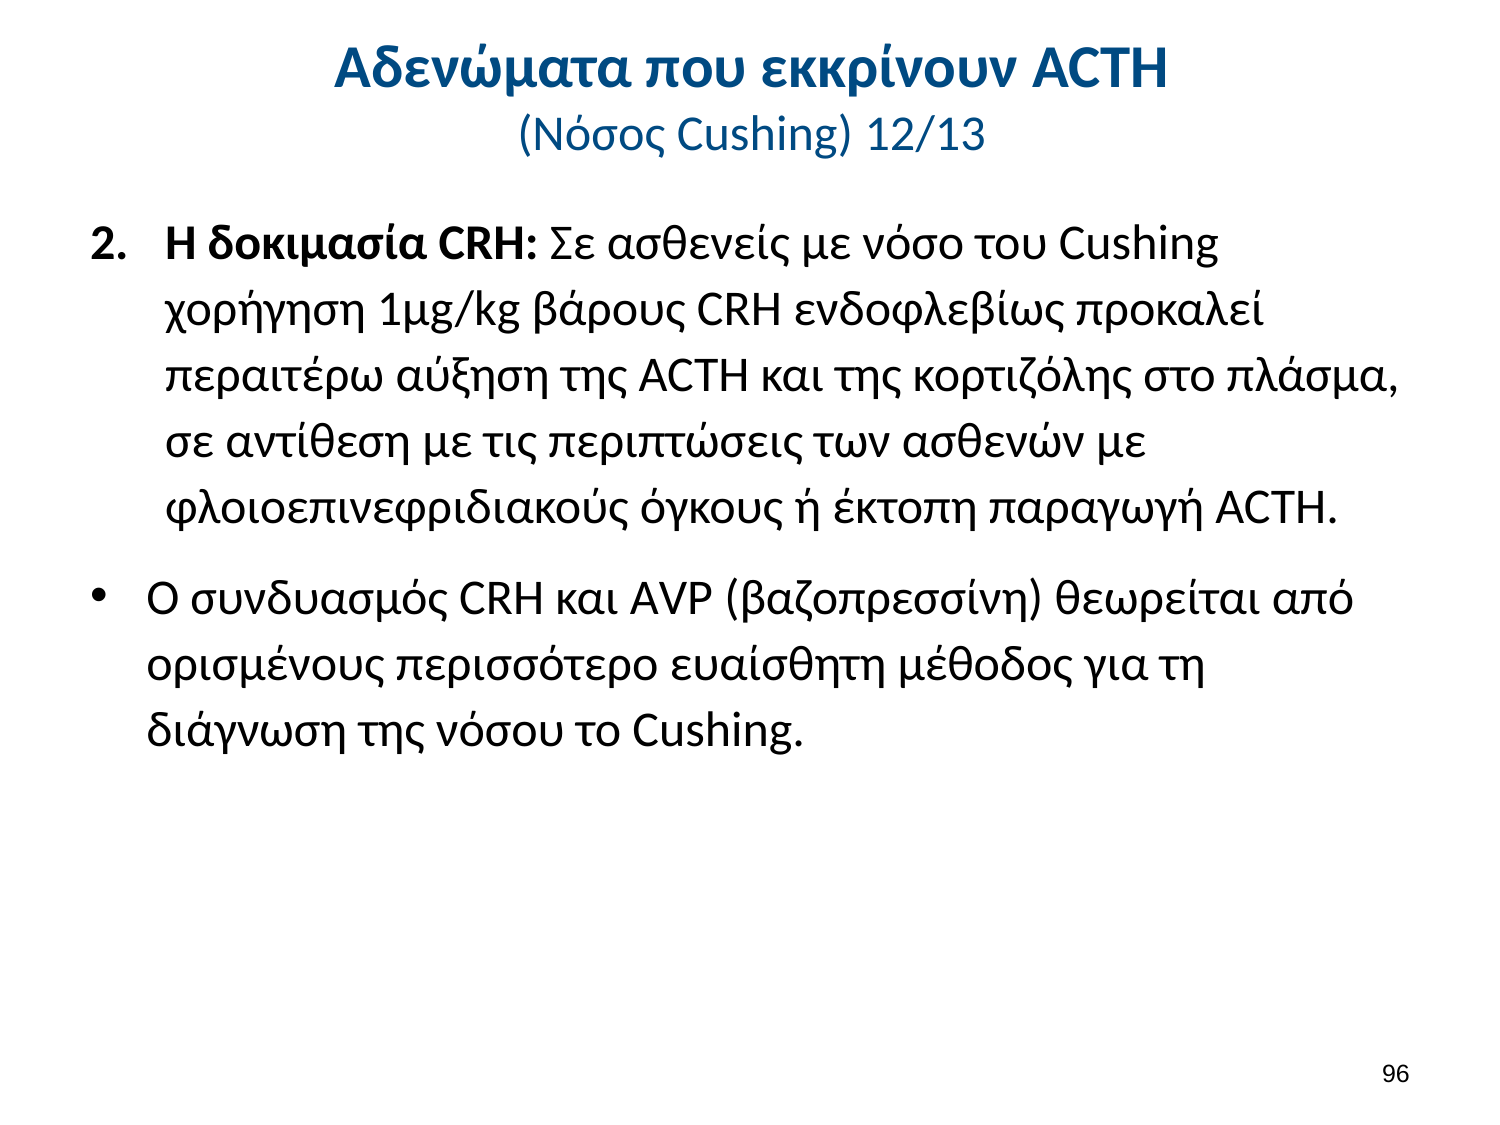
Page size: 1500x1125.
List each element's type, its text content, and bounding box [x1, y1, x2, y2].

title Αδενώματα που εκκρίνουν ACTH (Nόσος Cushing) 12/13 [76, 19, 1427, 169]
list Η δοκιμασία CRH: Σε ασθενείς με νόσο του Cushing χορήγηση 1μg/kg βάρους CRH ενδοφλεβίως προκαλεί περαιτέρω αύξηση της ACTH και της κορτιζόλης στο πλάσμα, σε αντίθεση με τις περιπτώσεις των ασθενών με φλοιοεπινεφριδιακούς όγκους ή έκτοπη παραγωγή ACTH. Ο συνδυασμός CRH και ΑVP (βαζοπρεσσίνη) θεωρείται από ορισμένους περισσότερο ευαίσθητη μέθοδος για τη διάγνωση της νόσου το Cushing. [75, 196, 1425, 1024]
slide_number 95 [1074, 1042, 1425, 1103]
